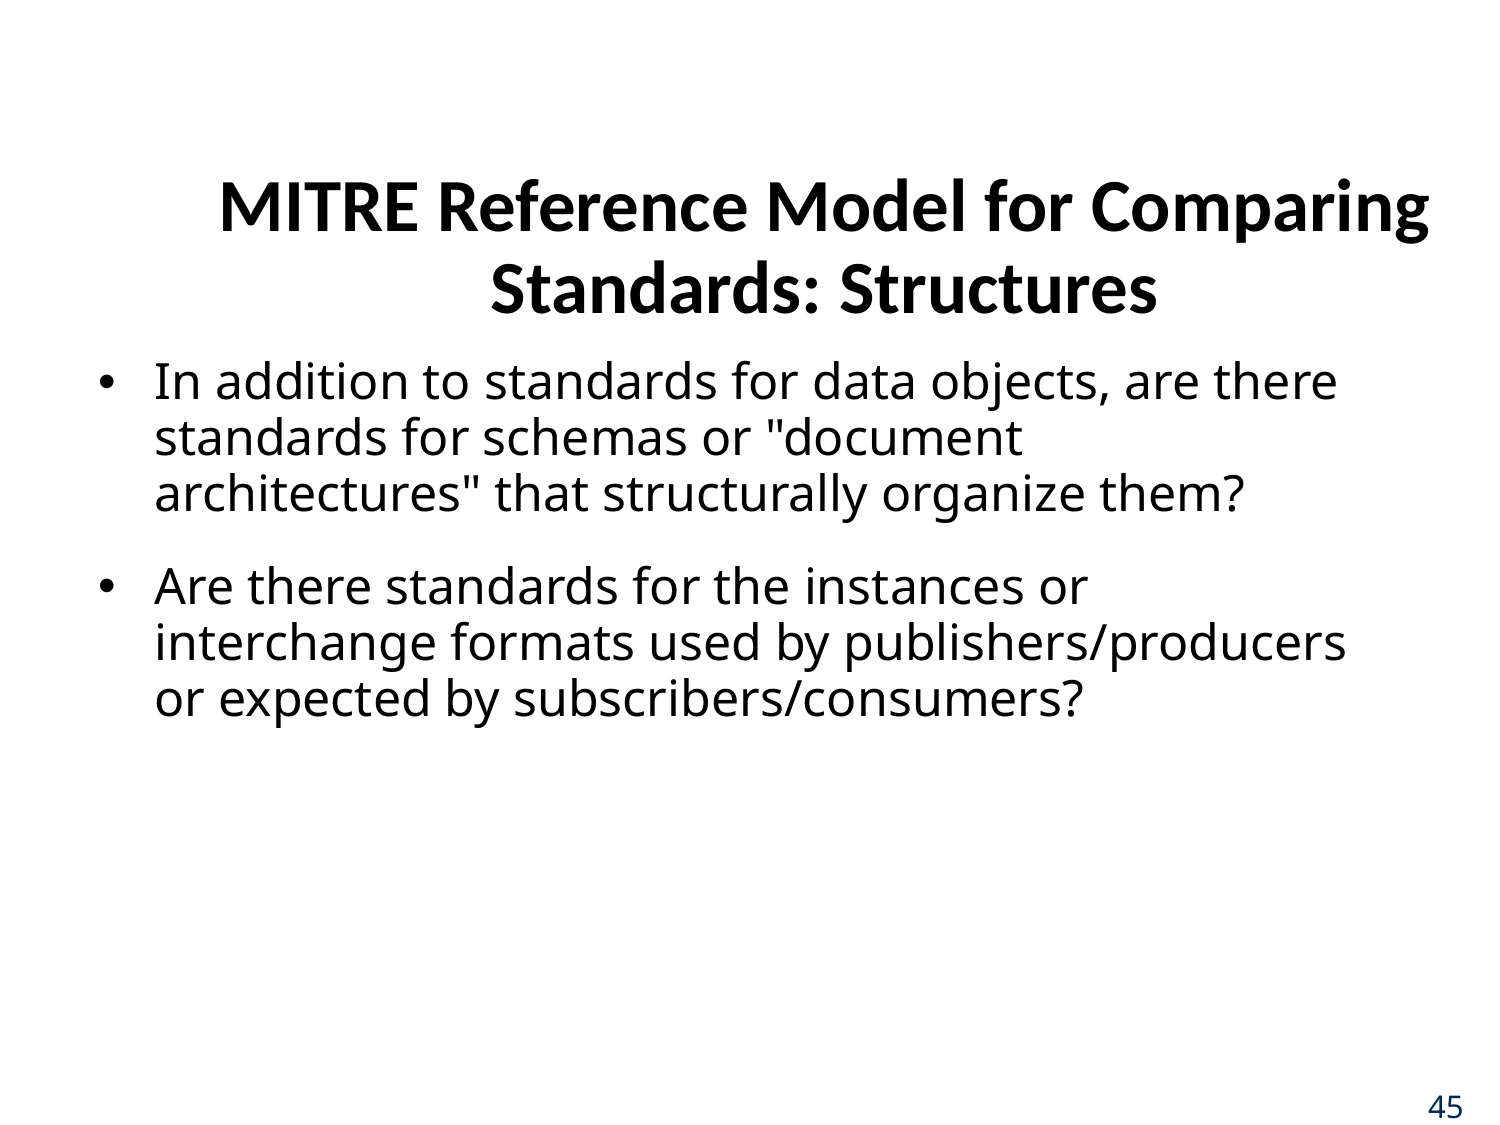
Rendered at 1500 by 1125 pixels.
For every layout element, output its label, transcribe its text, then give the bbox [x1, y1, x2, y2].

title MITRE Reference Model for Comparing Standards: Structures [150, 149, 1500, 346]
text_box In addition to standards for data objects, are there standards for schemas or "document architectures" that structurally organize them? Are there standards for the instances or interchange formats used by publishers/producers or expected by subscribers/consumers? [87, 350, 1363, 733]
text_box 45 [1438, 1081, 1454, 1119]
